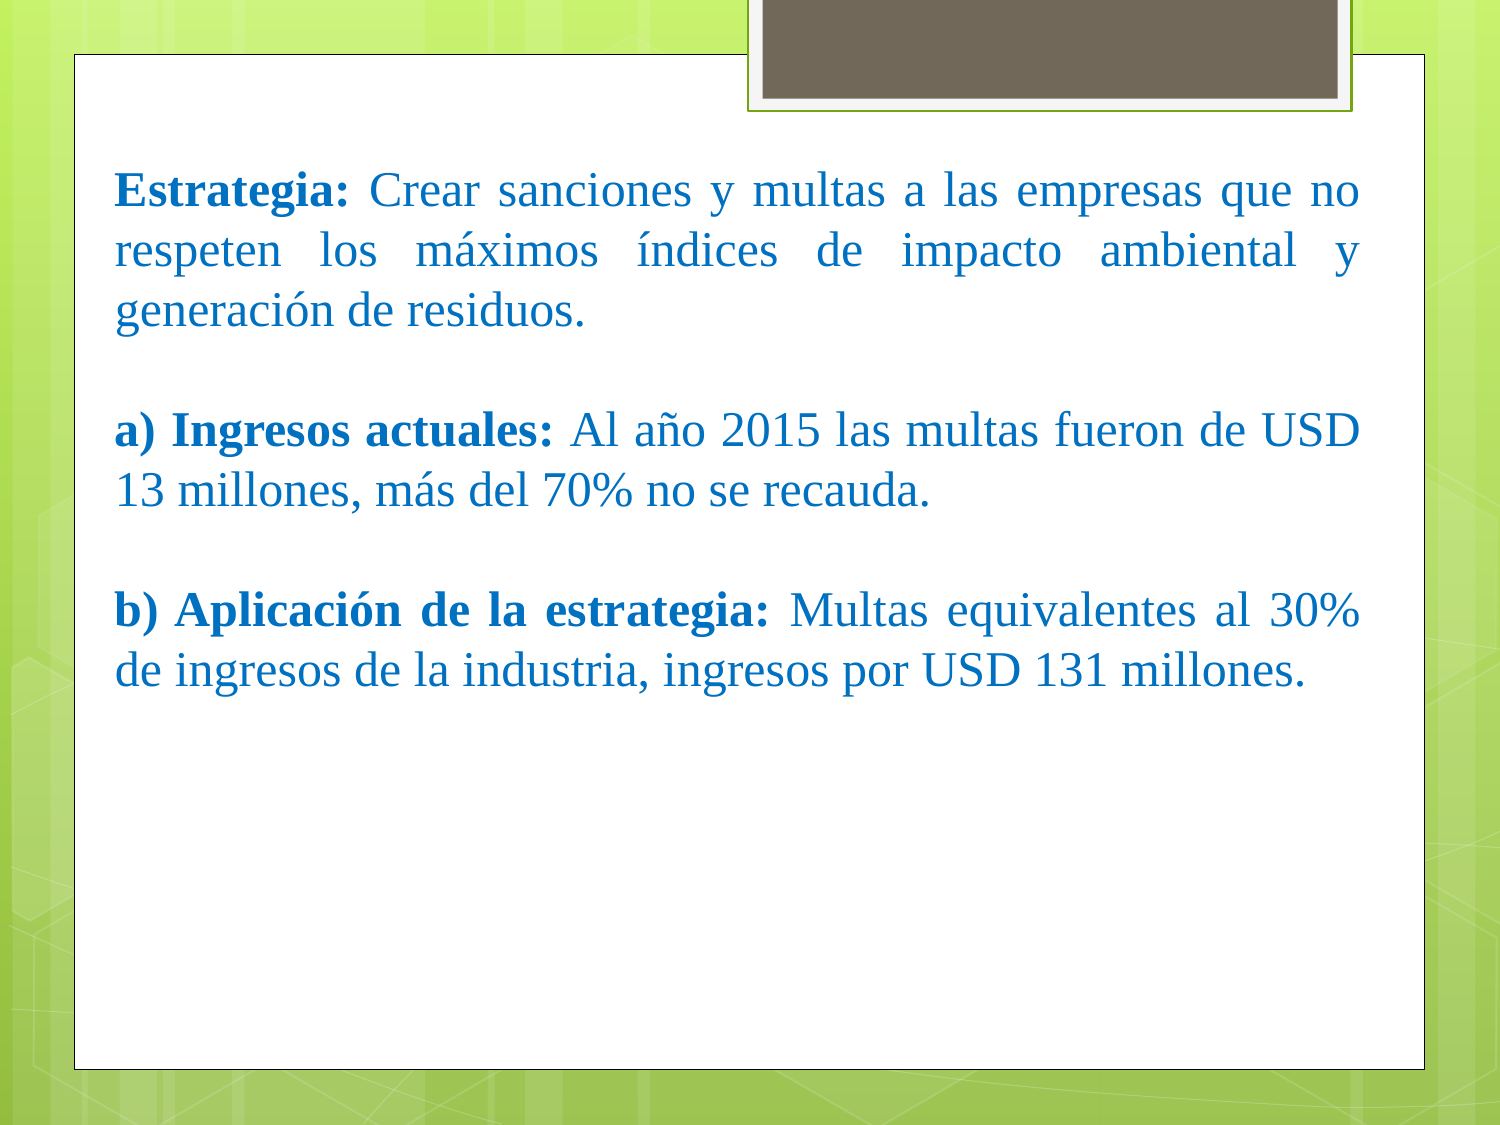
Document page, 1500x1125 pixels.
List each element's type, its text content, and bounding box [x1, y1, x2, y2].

text_box Estrategia: Crear sanciones y multas a las empresas que no respeten los máximos índices de impacto ambiental y generación de residuos. a) Ingresos actuales: Al año 2015 las multas fueron de USD 13 millones, más del 70% no se recauda. b) Aplicación de la estrategia: Multas equivalentes al 30% de ingresos de la industria, ingresos por USD 131 millones. [100, 148, 1376, 704]
